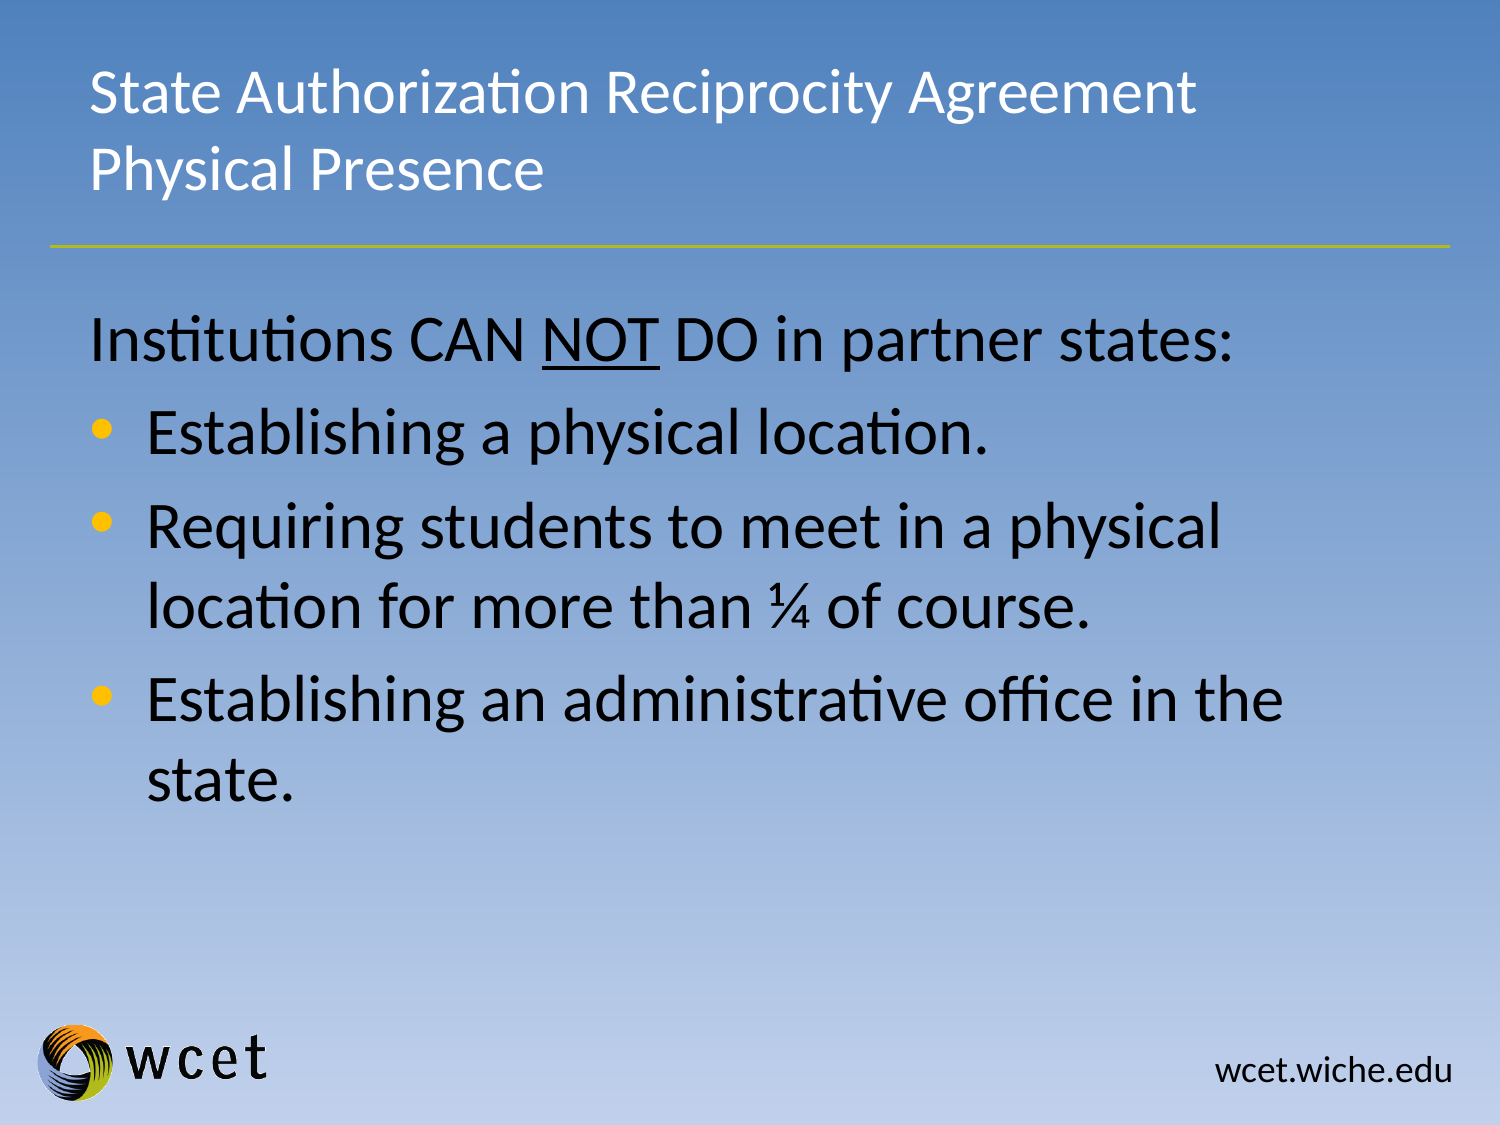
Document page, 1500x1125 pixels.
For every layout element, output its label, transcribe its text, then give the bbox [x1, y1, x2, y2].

list Institutions CAN NOT DO in partner states: Establishing a physical location. Requiring students to meet in a physical location for more than ¼ of course. Establishing an administrative office in the state. [75, 287, 1438, 1000]
title State Authorization Reciprocity Agreement Physical Presence [75, 40, 1425, 213]
